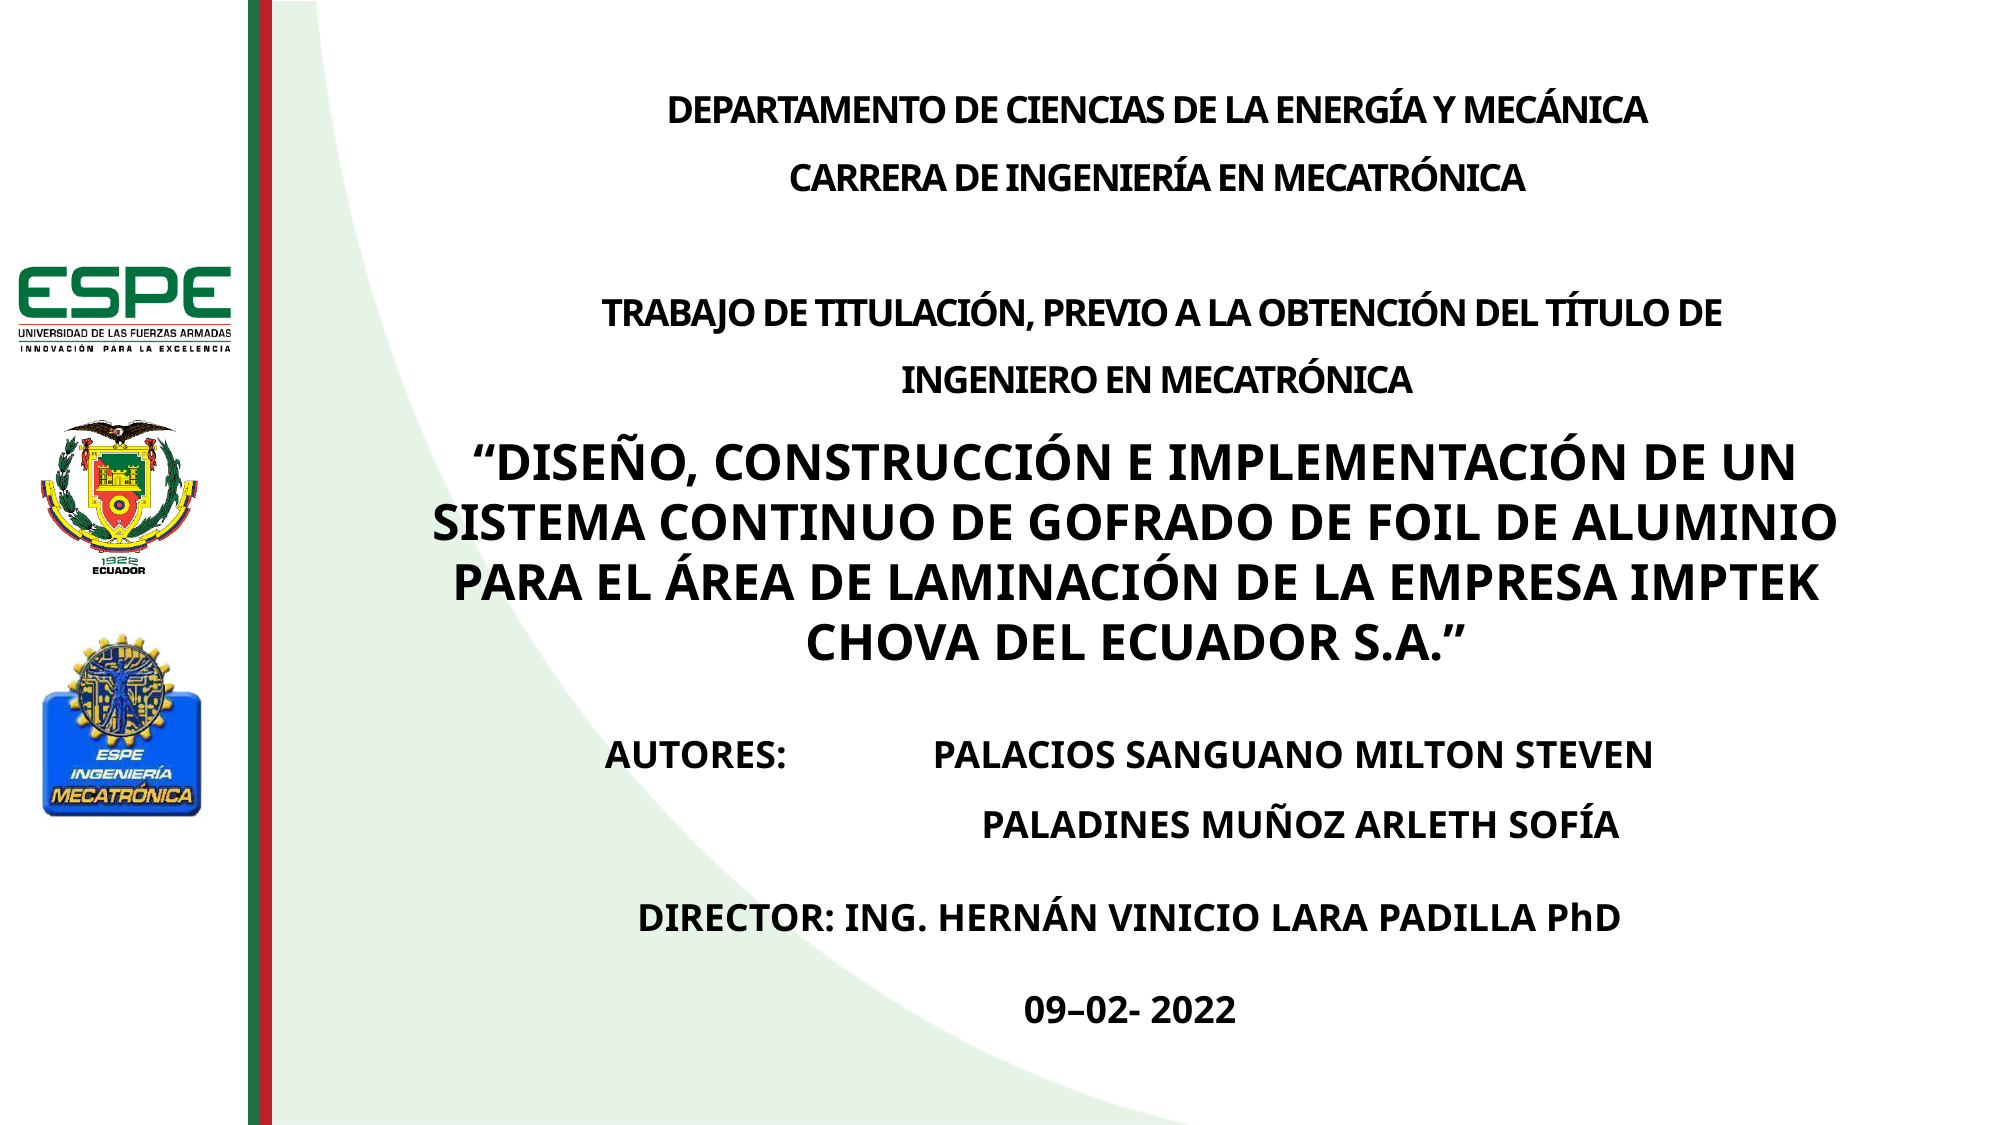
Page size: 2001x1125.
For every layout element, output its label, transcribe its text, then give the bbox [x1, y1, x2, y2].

picture [12, 266, 231, 352]
title DEPARTAMENTO DE CIENCIAS DE LA ENERGÍA Y MECÁNICA CARRERA DE INGENIERÍA EN MECATRÓNICA TRABAJO DE TITULACIÓN, PREVIO A LA OBTENCIÓN DEL TÍTULO DE INGENIERO EN MECATRÓNICA [550, 157, 1765, 423]
picture [40, 420, 204, 574]
picture [38, 633, 205, 820]
picture [272, 2, 1202, 1124]
text_box “DISEÑO, CONSTRUCCIÓN E IMPLEMENTACIÓN DE UN SISTEMA CONTINUO DE GOFRADO DE FOIL DE ALUMINIO PARA EL ÁREA DE LAMINACIÓN DE LA EMPRESA IMPTEK CHOVA DEL ECUADOR S.A.” [380, 423, 1892, 678]
subtitle AUTORES: PALACIOS SANGUANO MILTON STEVEN PALADINES MUÑOZ ARLETH SOFÍA DIRECTOR: ING. HERNÁN VINICIO LARA PADILLA PhD 09–02- 2022 [530, 723, 1731, 1069]
